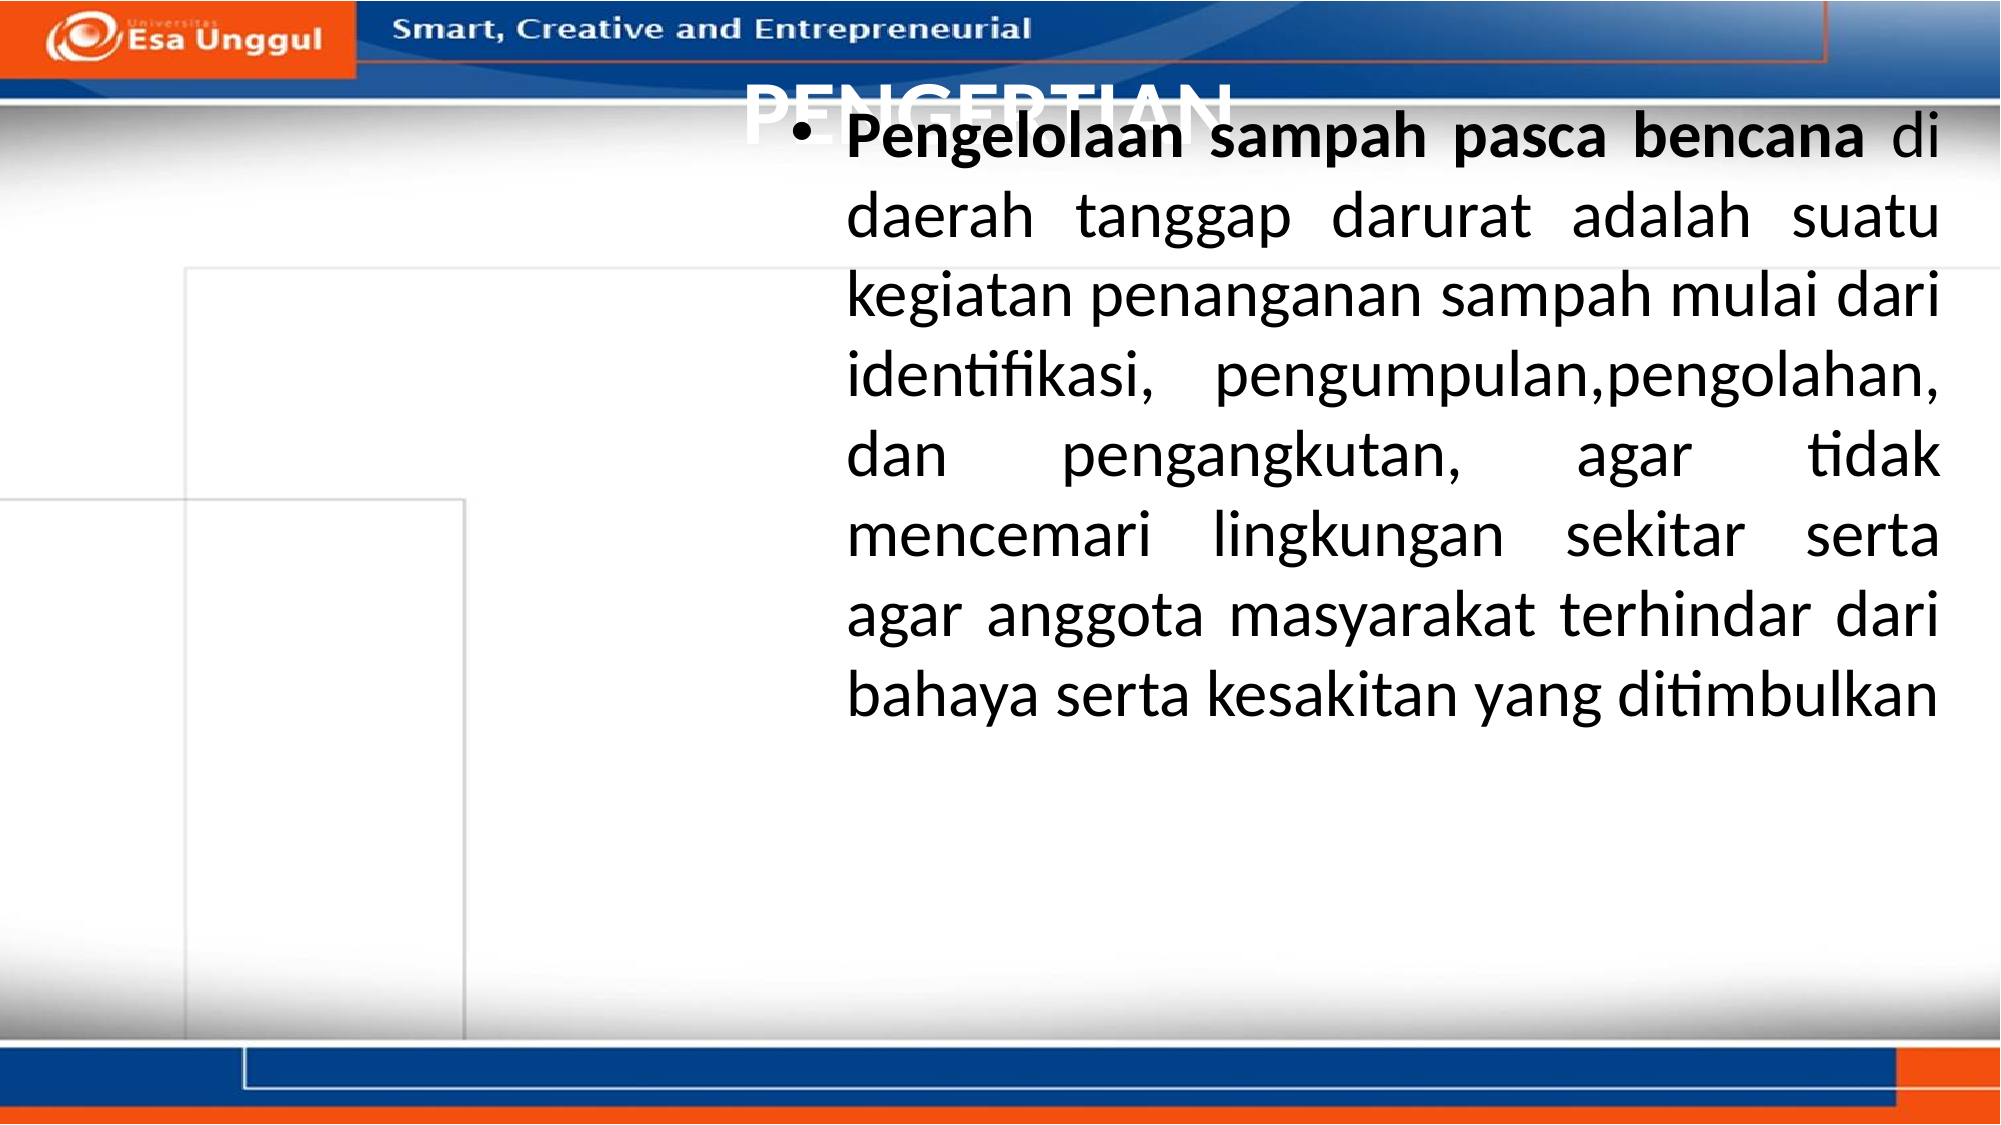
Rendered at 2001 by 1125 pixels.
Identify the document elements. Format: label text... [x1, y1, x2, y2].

picture [0, 1, 2000, 1124]
list Pengelolaan sampah pasca bencana di daerah tanggap darurat adalah suatu kegiatan penanganan sampah mulai dari identifikasi, pengumpulan,pengolahan, dan pengangkutan, agar tidak mencemari lingkungan sekitar serta agar anggota masyarakat terhindar dari bahaya serta kesakitan yang ditimbulkan [775, 82, 1957, 1053]
title PENGERTIAN [99, 45, 1900, 233]
